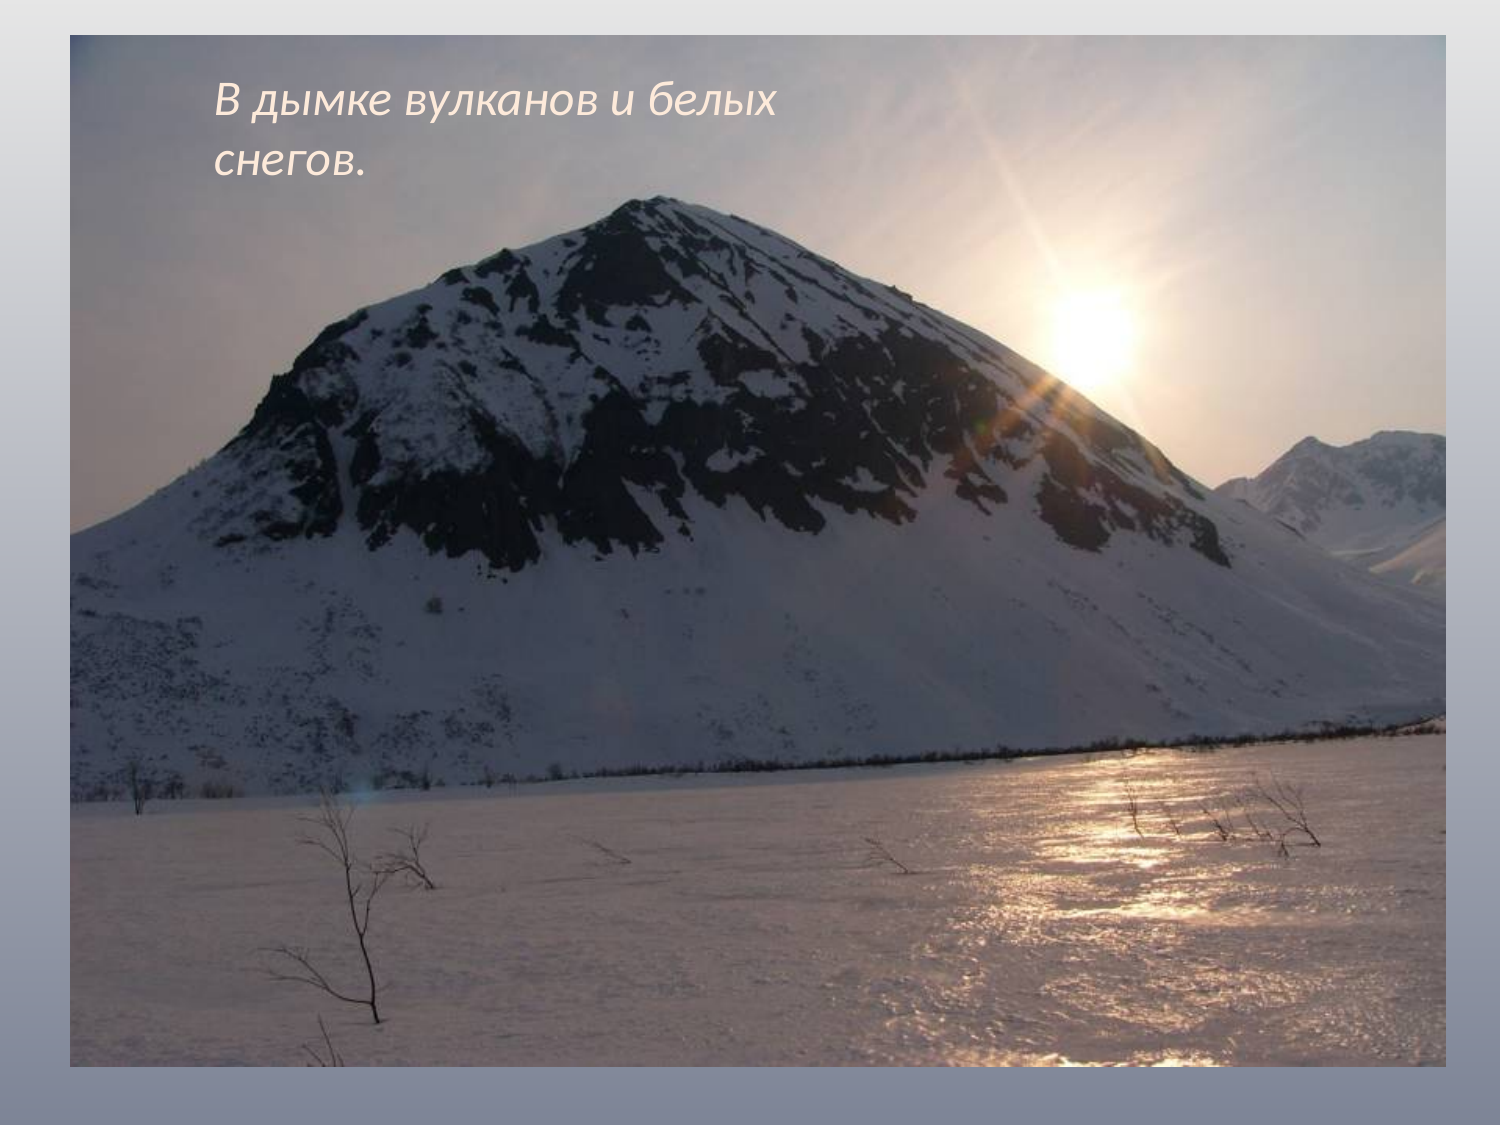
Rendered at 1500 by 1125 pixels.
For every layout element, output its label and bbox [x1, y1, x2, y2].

picture [70, 34, 1446, 1067]
